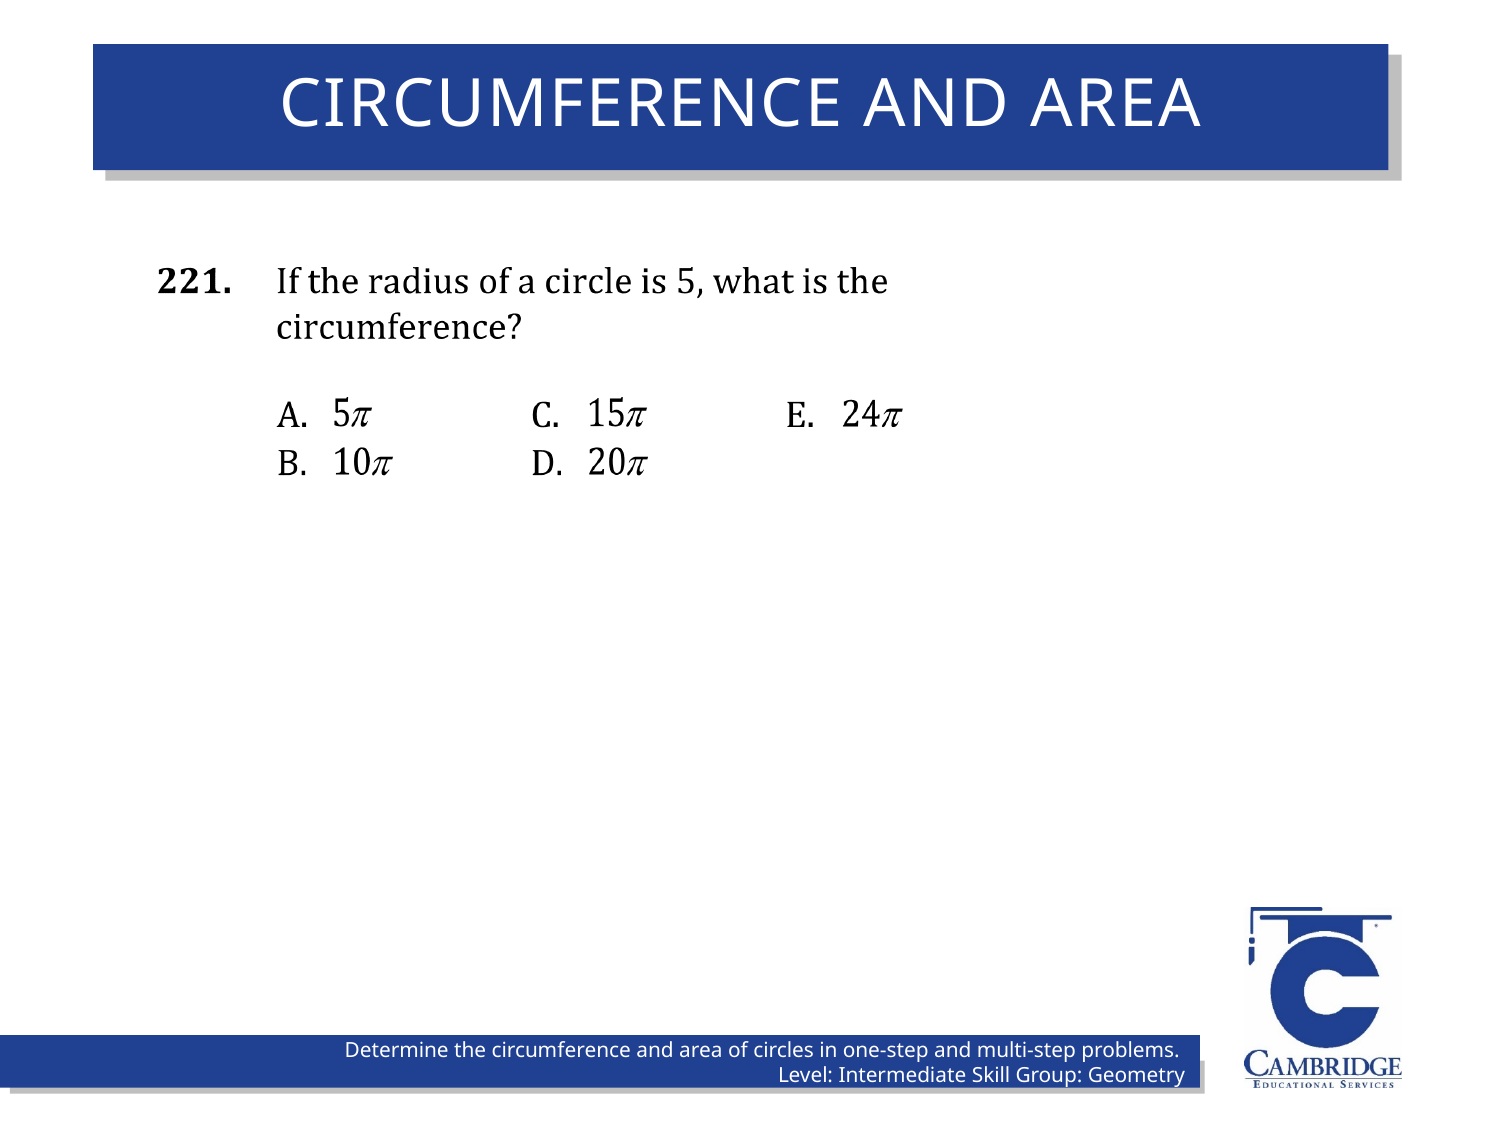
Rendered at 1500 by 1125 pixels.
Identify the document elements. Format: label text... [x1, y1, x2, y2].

title Circumference and Area [93, 44, 1389, 171]
text_box [104, 53, 1403, 182]
picture [152, 252, 907, 501]
text_box [9, 1059, 1206, 1095]
footer Determine the circumference and area of circles in one-step and multi-step problems. Level: Intermediate Skill Group: Geometry [0, 1035, 1200, 1088]
picture [1244, 907, 1403, 1088]
